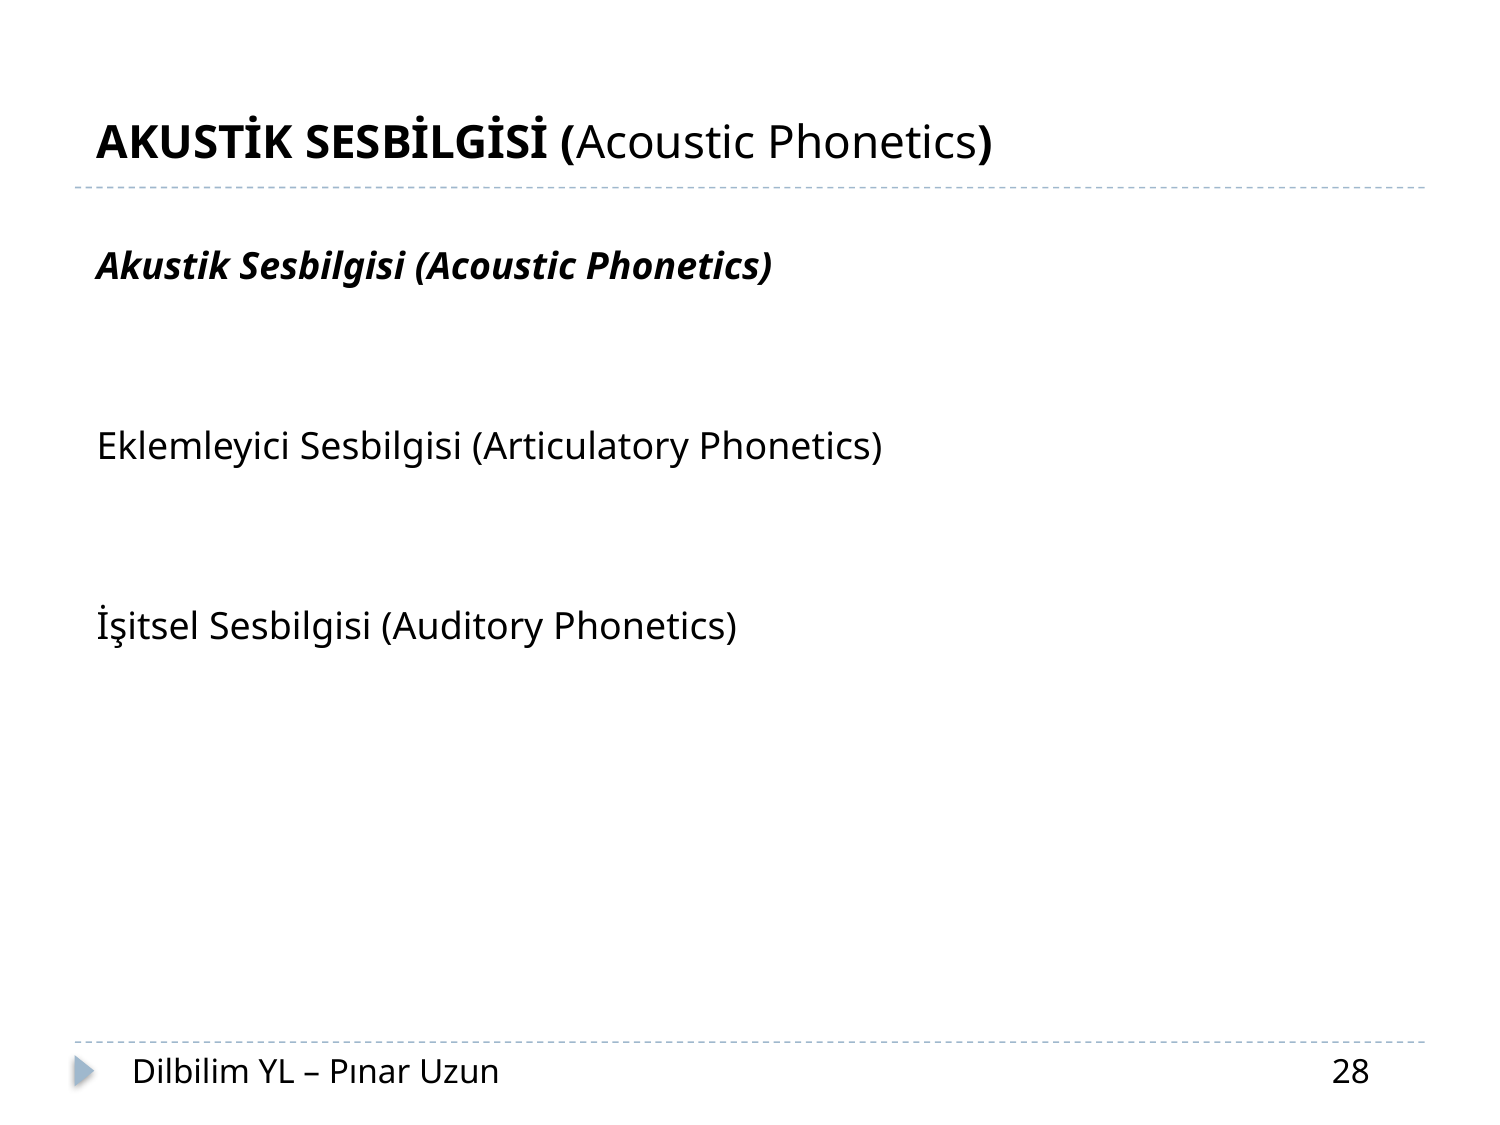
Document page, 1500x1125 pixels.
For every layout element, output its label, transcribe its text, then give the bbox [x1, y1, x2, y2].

text_box AKUSTİK SESBİLGİSİ (Acoustic Phonetics) [82, 105, 1395, 176]
text_box Akustik Sesbilgisi (Acoustic Phonetics) Eklemleyici Sesbilgisi (Articulatory Phonetics) İşitsel Sesbilgisi (Auditory Phonetics) [81, 234, 1430, 655]
text_box Dilbilim YL – Pınar Uzun 28 [117, 1042, 1430, 1098]
